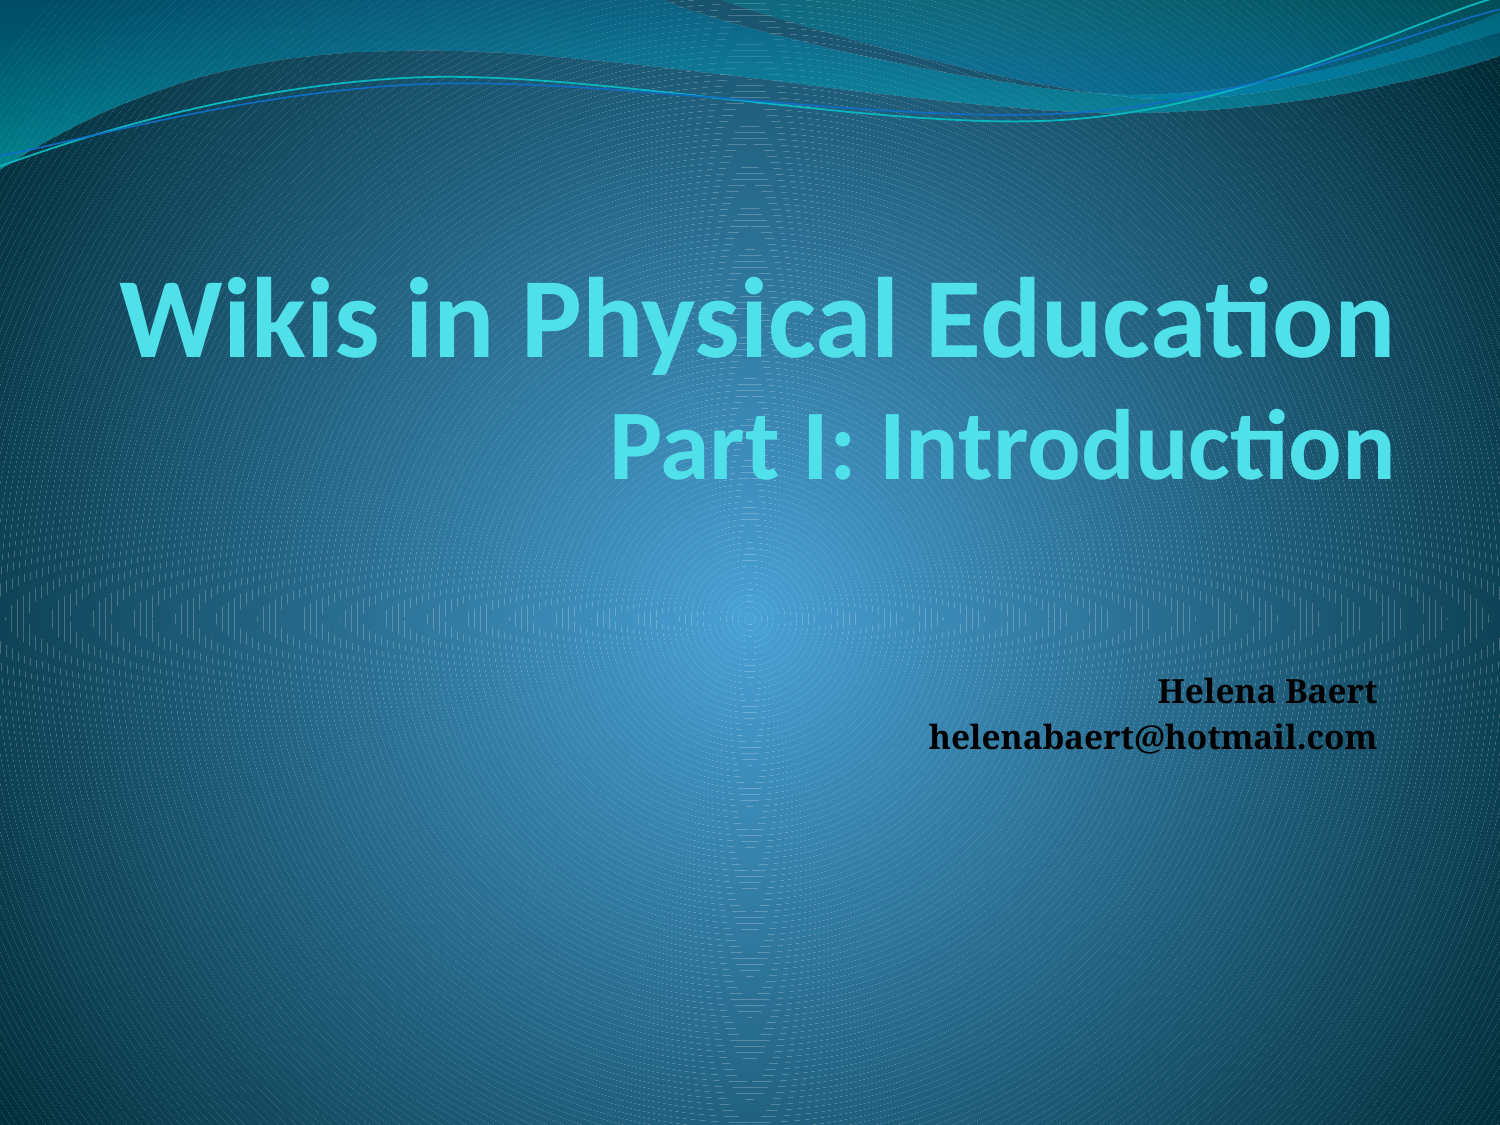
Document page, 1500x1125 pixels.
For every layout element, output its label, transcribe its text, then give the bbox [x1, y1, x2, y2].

subtitle Helena Baert helenabaert@hotmail.com [99, 662, 1389, 950]
title Wikis in Physical Education Part I: Introduction [112, 200, 1400, 500]
